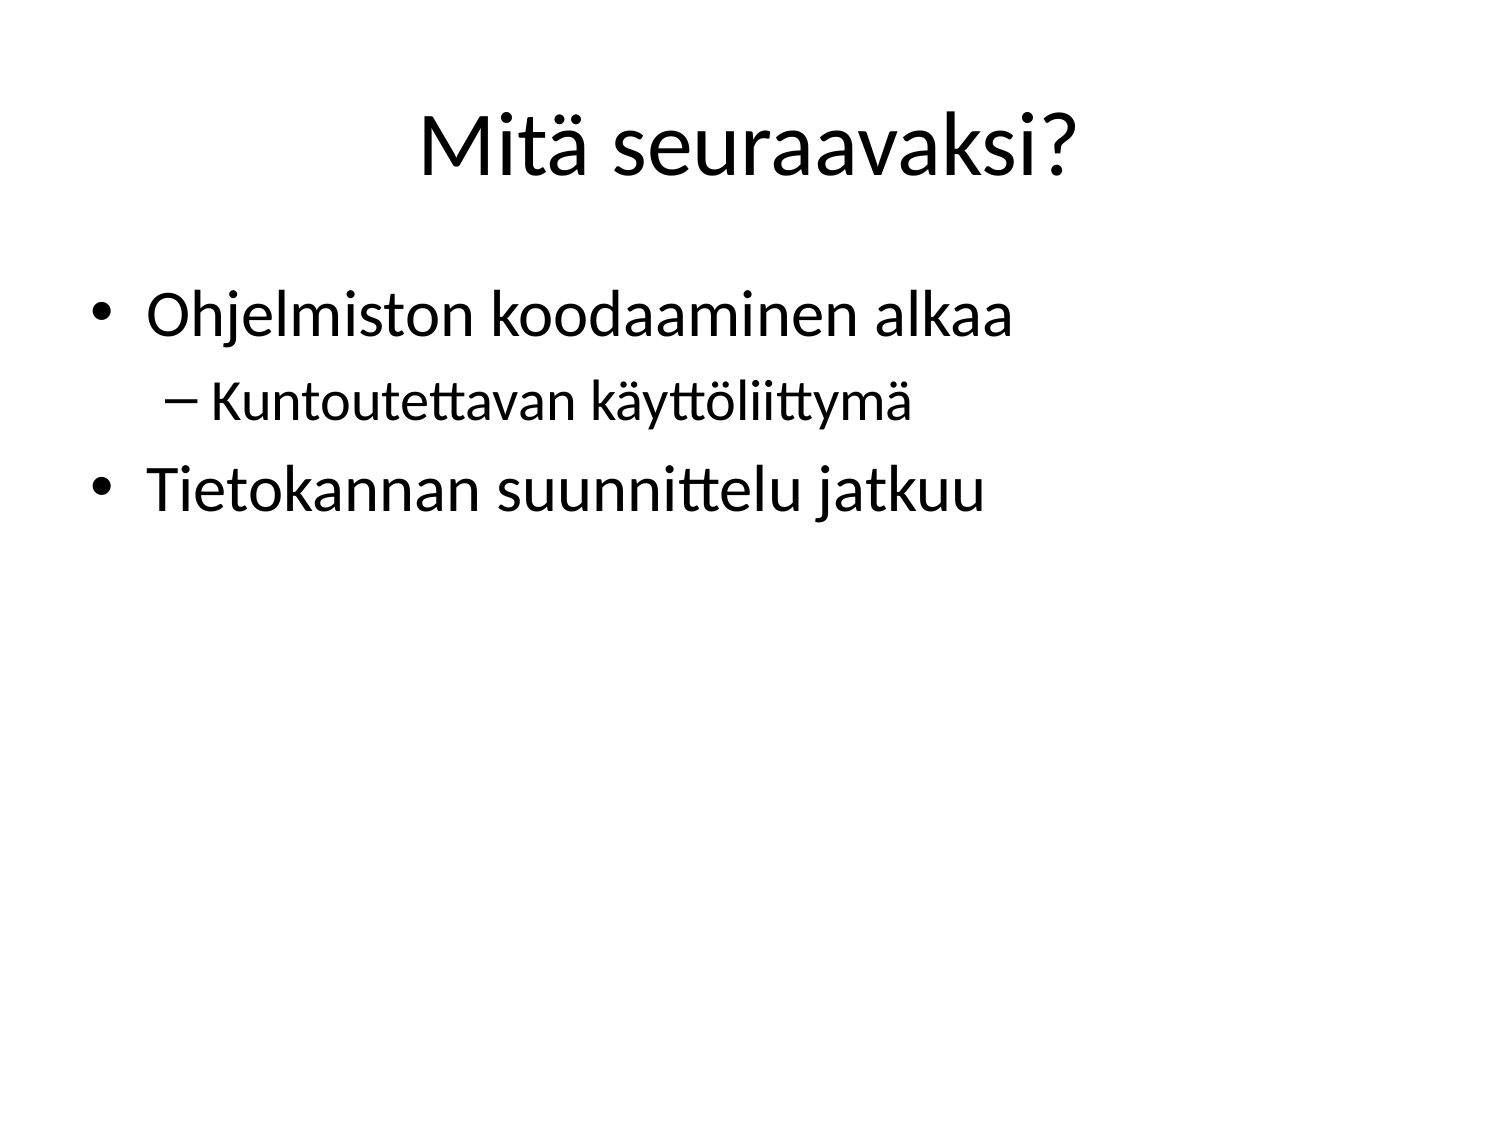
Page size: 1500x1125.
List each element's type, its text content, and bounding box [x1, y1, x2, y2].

title Mitä seuraavaksi? [75, 45, 1425, 233]
list Ohjelmiston koodaaminen alkaa Kuntoutettavan käyttöliittymä Tietokannan suunnittelu jatkuu [75, 262, 1425, 1005]
